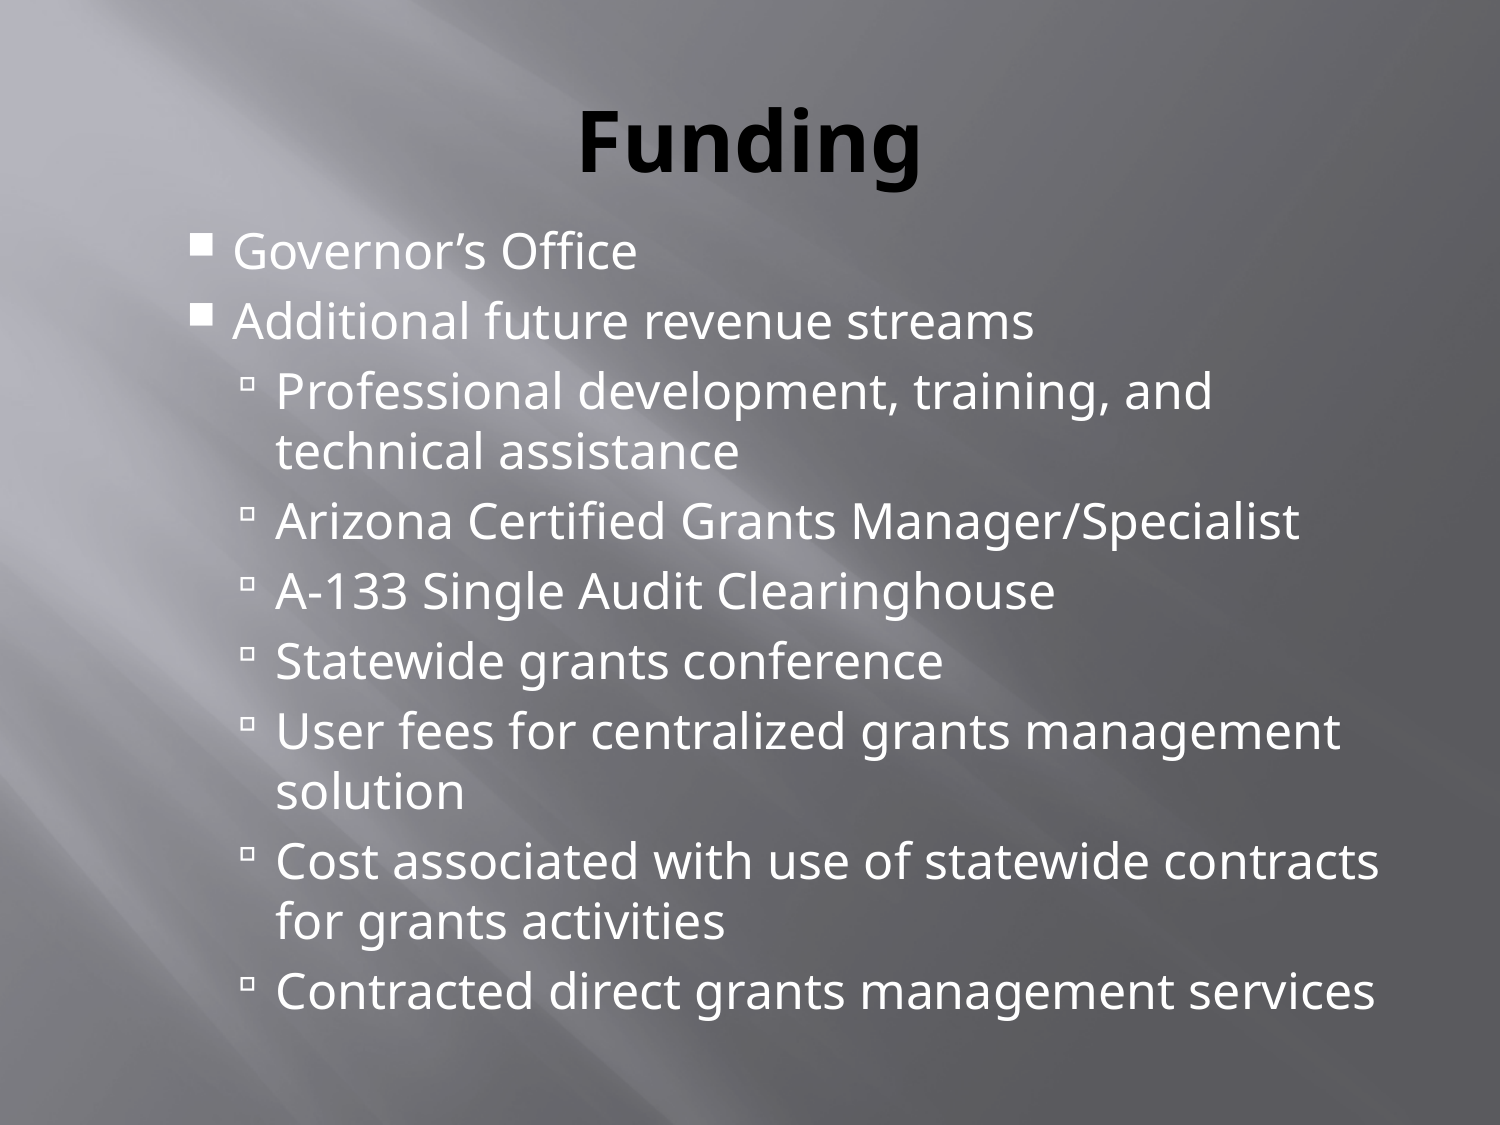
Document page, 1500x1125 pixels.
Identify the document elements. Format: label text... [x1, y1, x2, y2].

list Governor’s Office Additional future revenue streams Professional development, training, and technical assistance Arizona Certified Grants Manager/Specialist A-133 Single Audit Clearinghouse Statewide grants conference User fees for centralized grants management solution Cost associated with use of statewide contracts for grants activities Contracted direct grants management services [75, 212, 1425, 1035]
title Funding [75, 45, 1425, 212]
